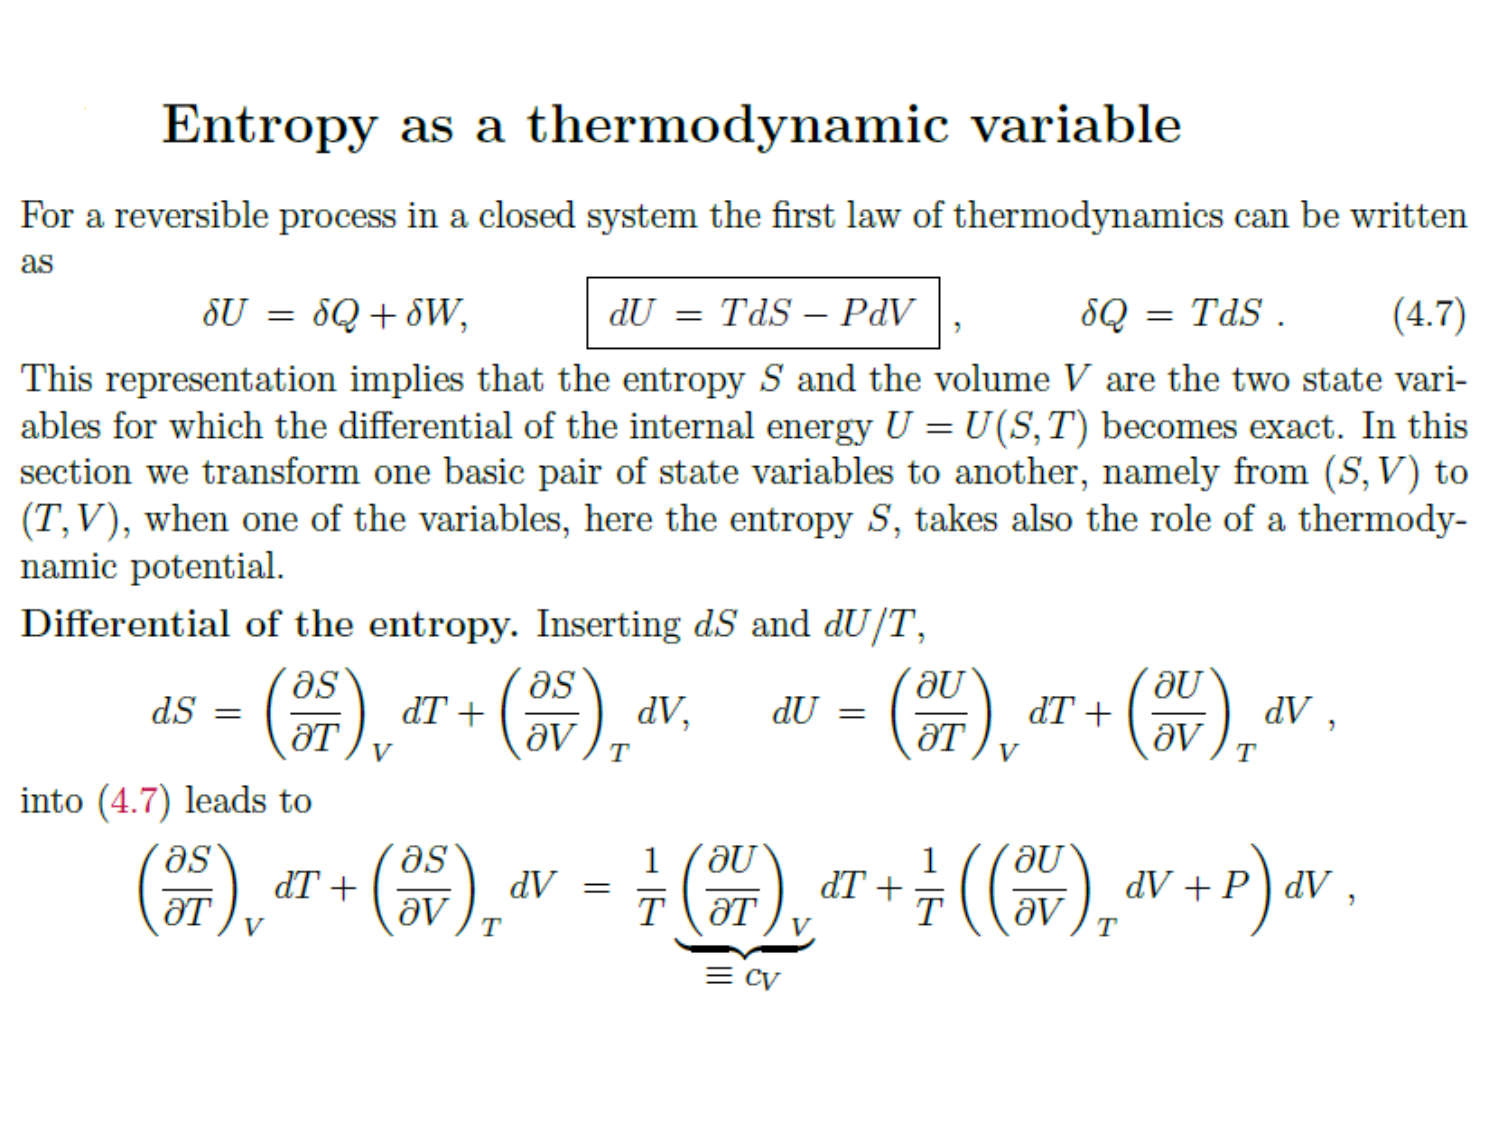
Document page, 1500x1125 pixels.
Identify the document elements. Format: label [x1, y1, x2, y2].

picture [0, 99, 1488, 1013]
